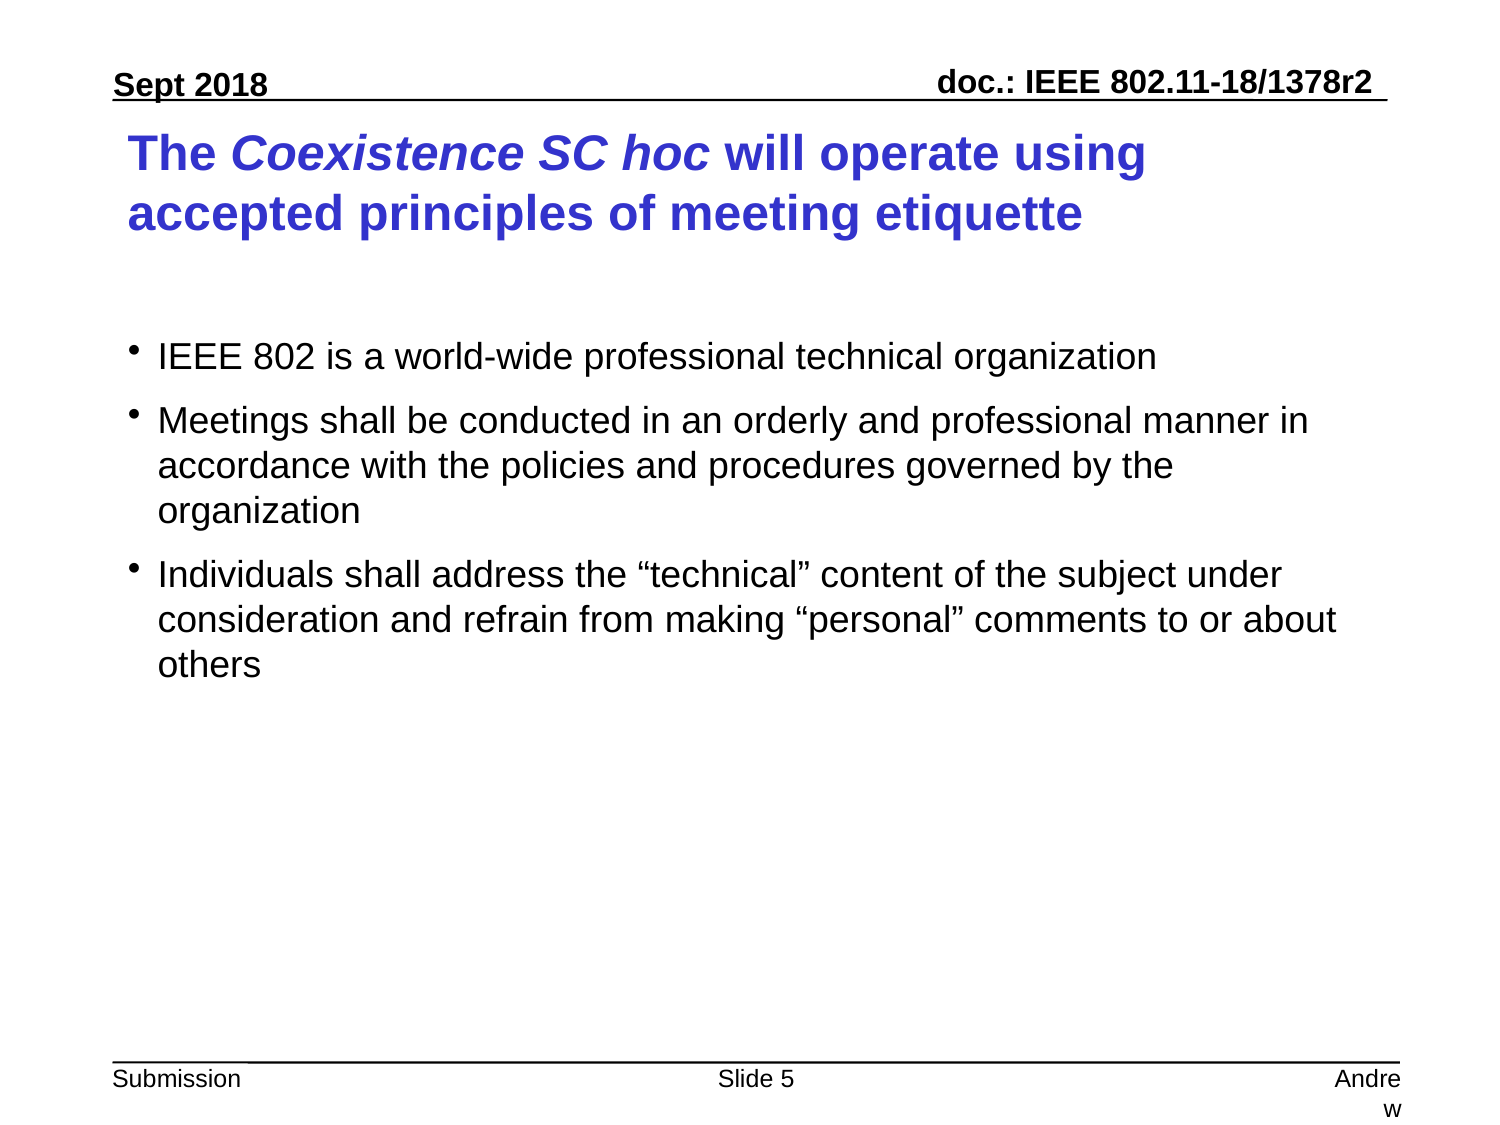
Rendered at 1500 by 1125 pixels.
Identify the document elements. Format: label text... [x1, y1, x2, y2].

footer Andrew Myles, Cisco [1320, 1061, 1402, 1093]
list IEEE 802 is a world-wide professional technical organization Meetings shall be conducted in an orderly and professional manner in accordance with the policies and procedures governed by the organization Individuals shall address the “technical” content of the subject under consideration and refrain from making “personal” comments to or about others [112, 324, 1388, 1000]
title The Coexistence SC hoc will operate using accepted principles of meeting etiquette [112, 112, 1388, 288]
slide_number Slide 5 [709, 1061, 803, 1093]
